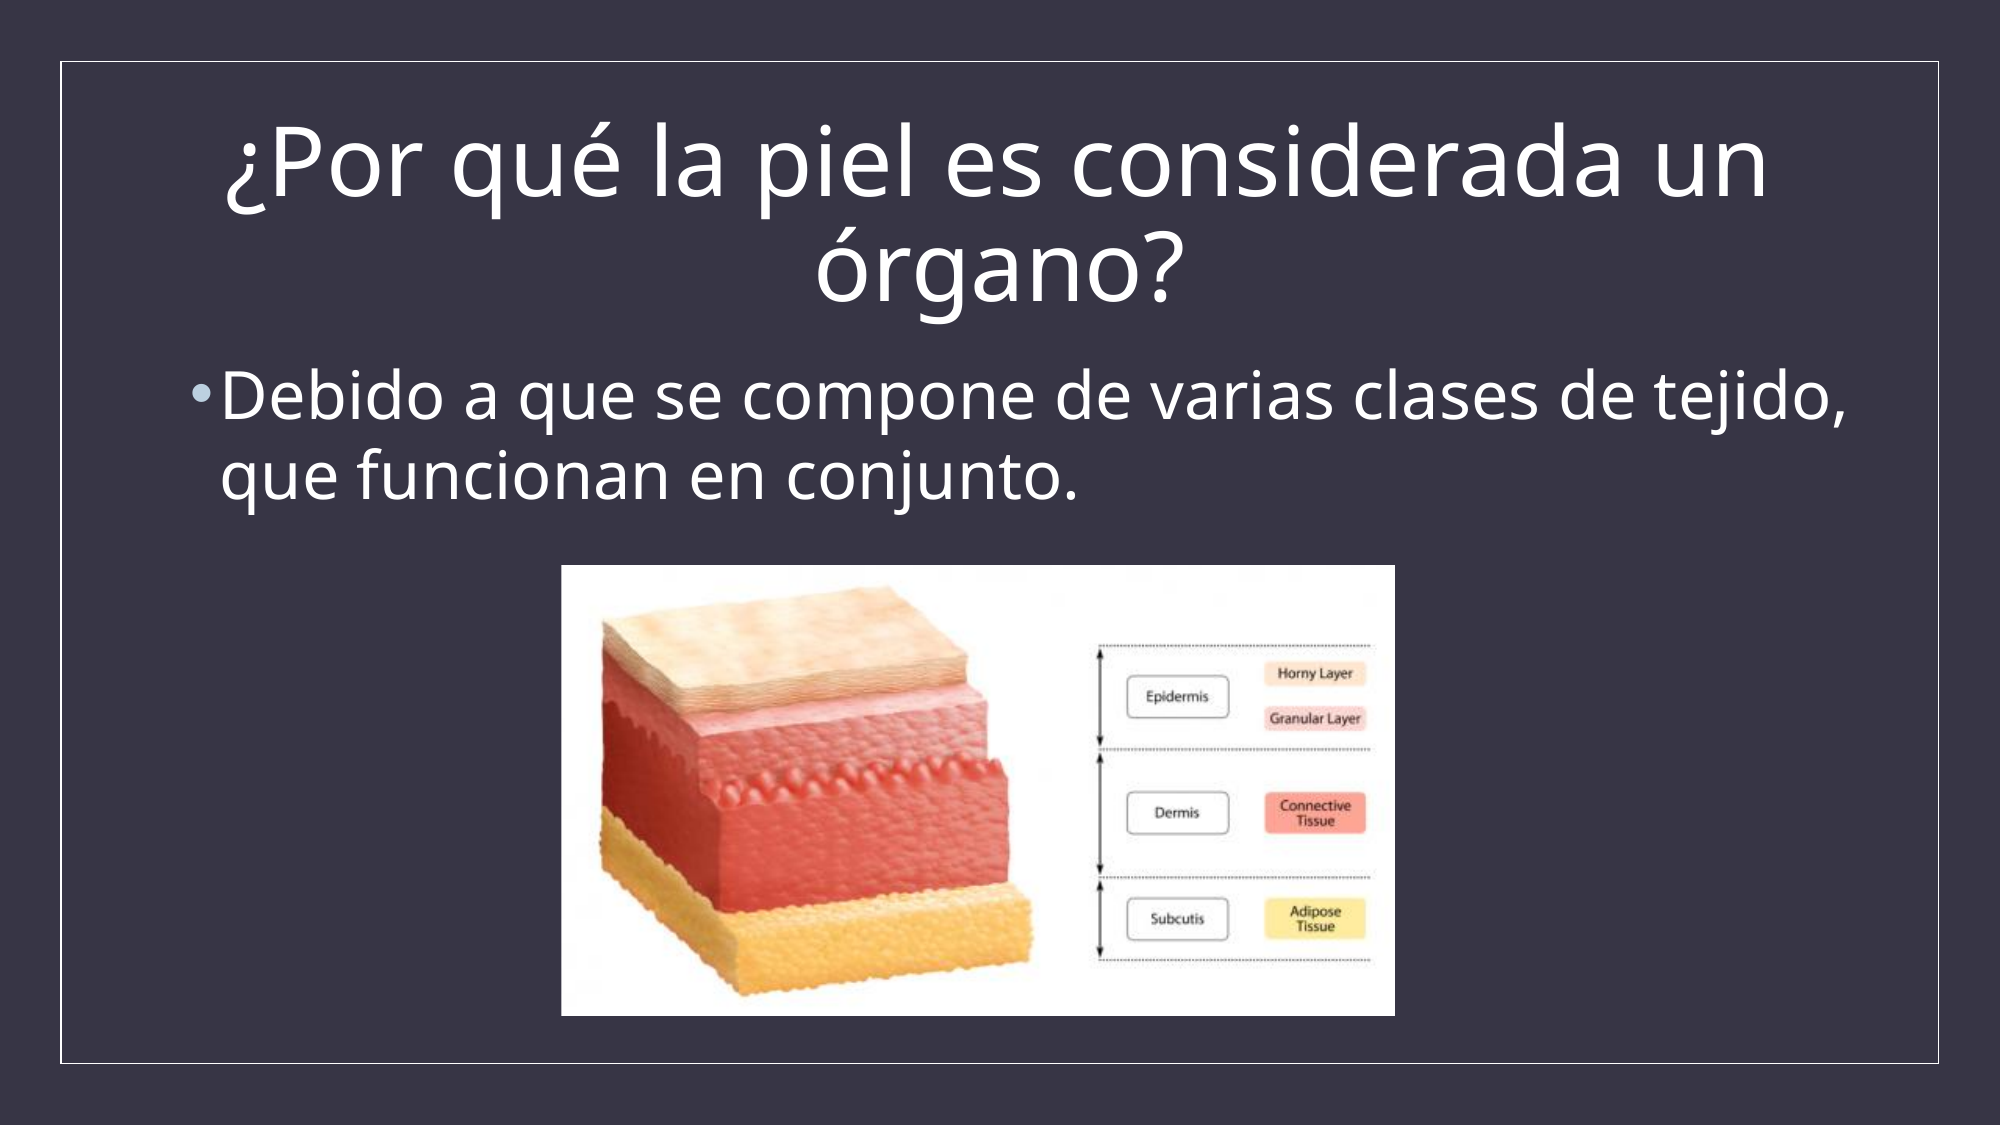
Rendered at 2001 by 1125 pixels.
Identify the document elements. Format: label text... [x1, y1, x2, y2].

list Debido a que se compone de varias clases de tejido, que funcionan en conjunto. [174, 345, 1897, 990]
title ¿Por qué la piel es considerada un órgano? [174, 105, 1825, 331]
picture [561, 565, 1395, 1016]
